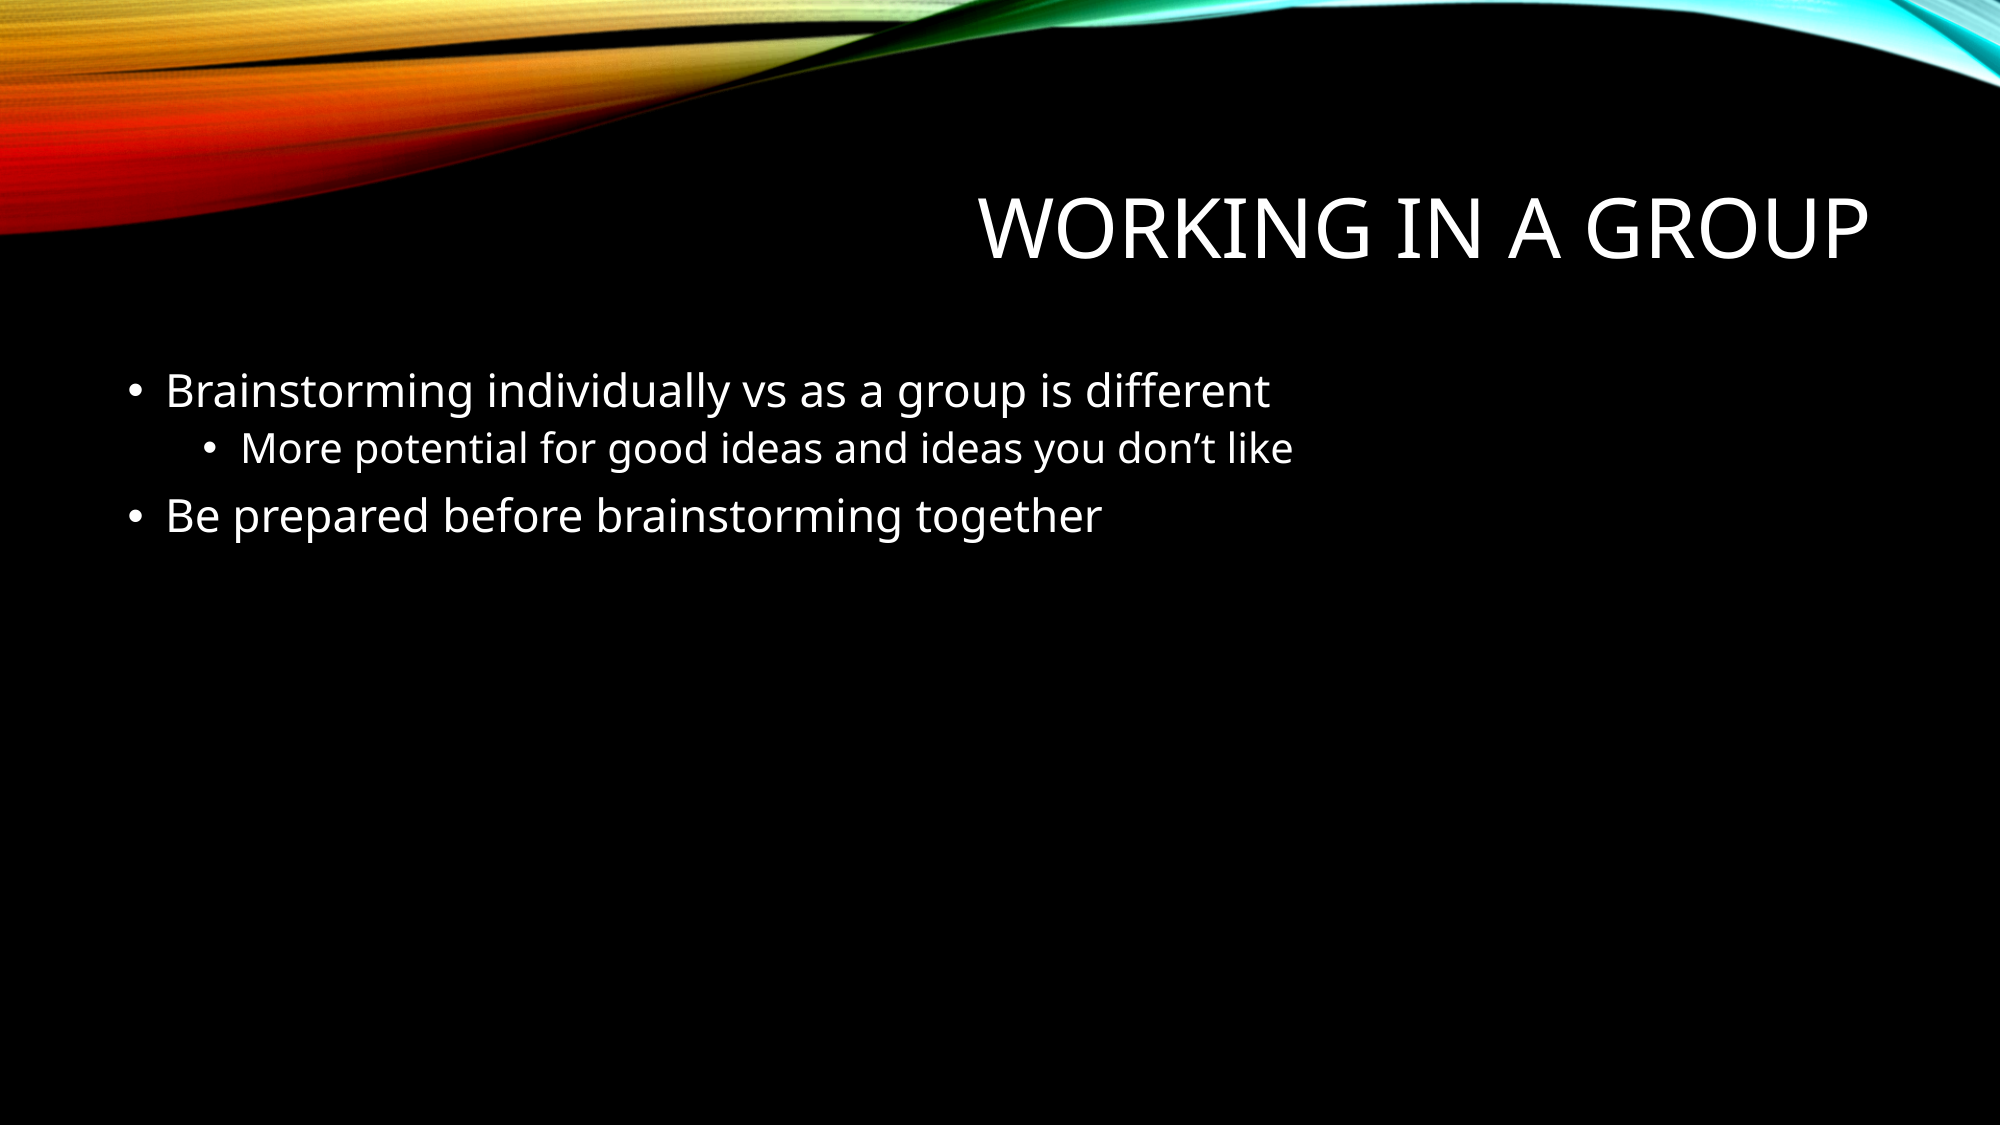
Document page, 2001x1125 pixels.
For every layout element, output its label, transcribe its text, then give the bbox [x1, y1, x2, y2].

list Brainstorming individually vs as a group is different More potential for good ideas and ideas you don’t like Be prepared before brainstorming together [112, 360, 1888, 1021]
picture [0, 0, 2000, 237]
title Working in a Group [474, 125, 1888, 338]
